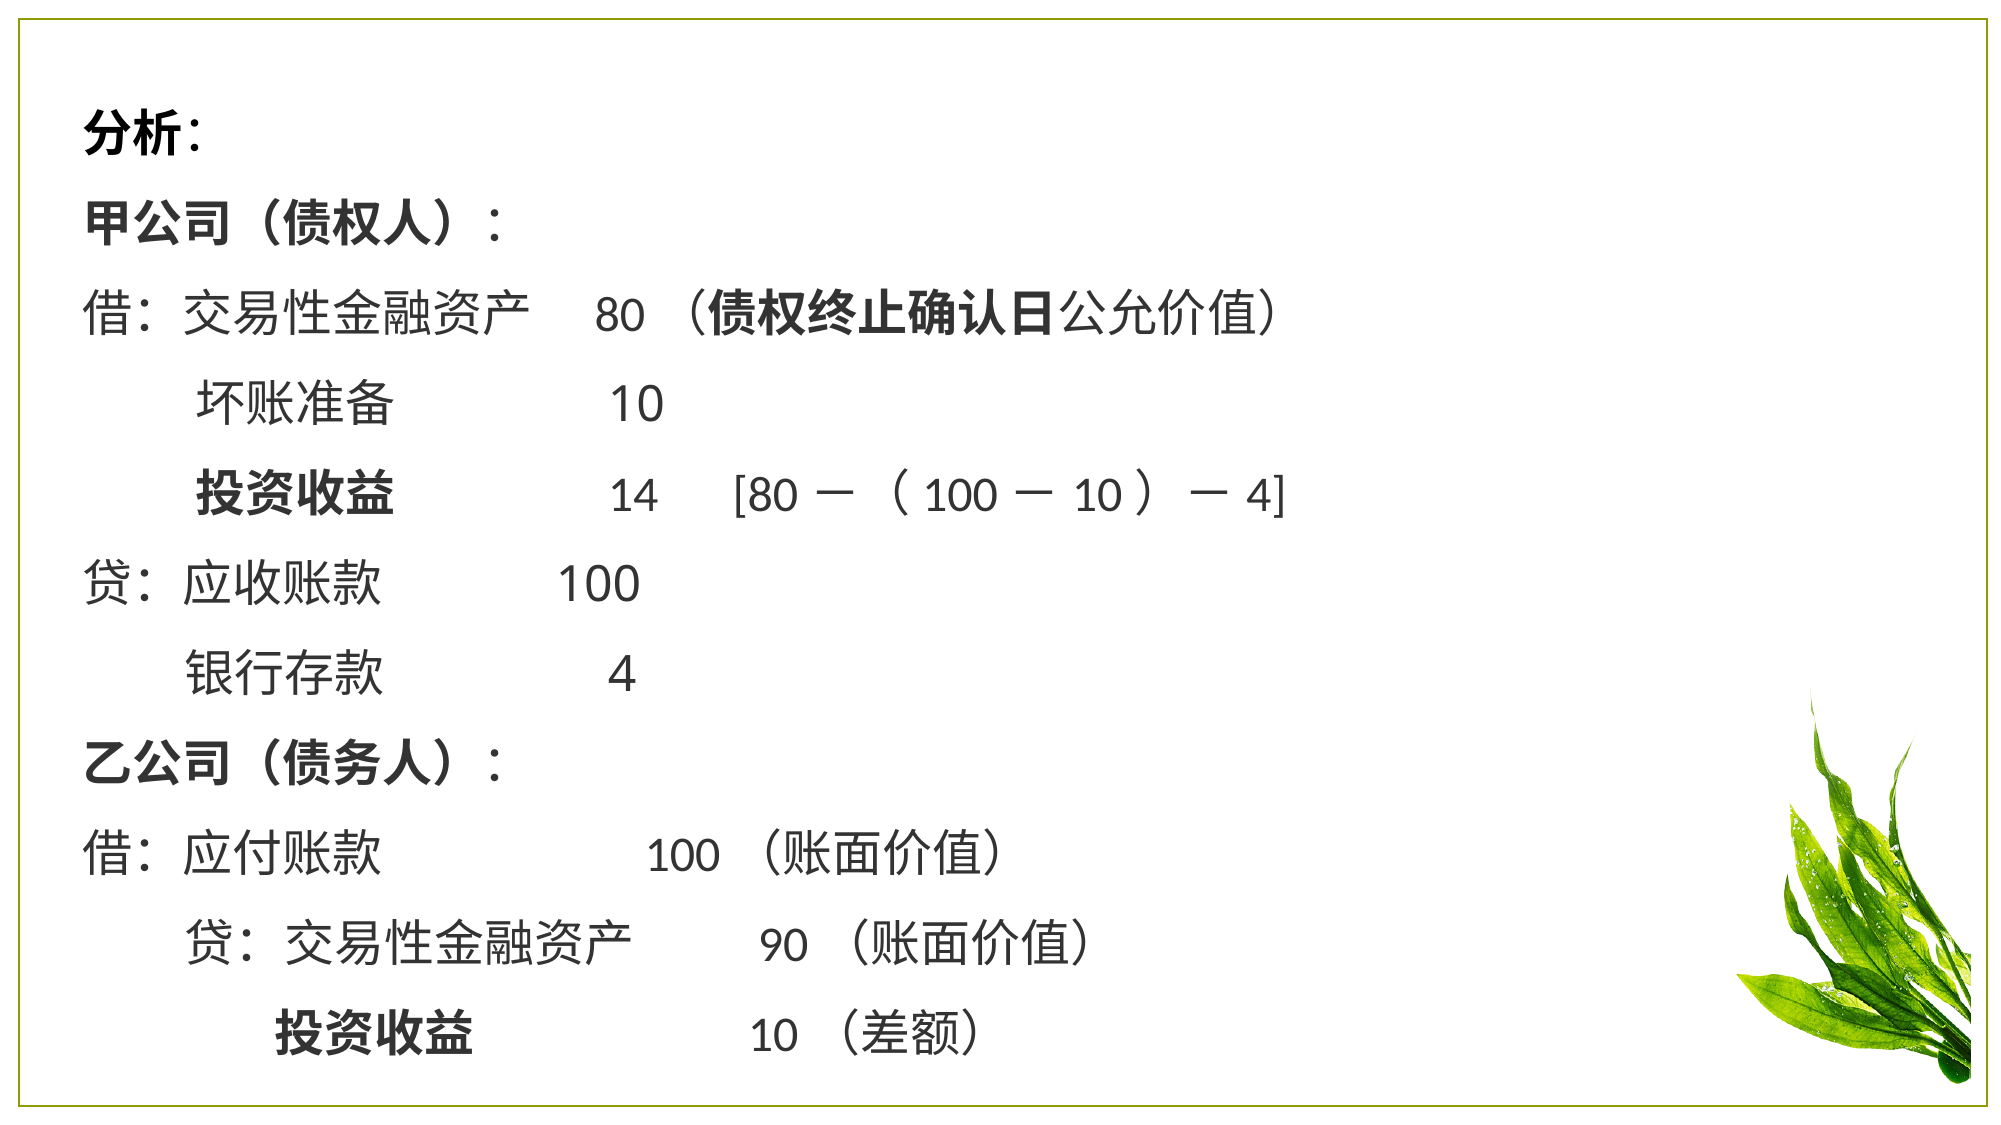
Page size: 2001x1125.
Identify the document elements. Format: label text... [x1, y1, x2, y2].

text_box [18, 18, 1988, 1107]
text_box 分析： 甲公司（债权人）： 借：交易性金融资产 80（债权终止确认日公允价值） 坏账准备 10 投资收益 14 [80－（100－10）－4] 贷：应收账款 100 银行存款 4 乙公司（债务人）： 借：应付账款 100（账面价值） 贷：交易性金融资产 90（账面价值） 投资收益 10（差额） [67, 63, 1878, 1069]
picture [1713, 656, 1971, 1106]
